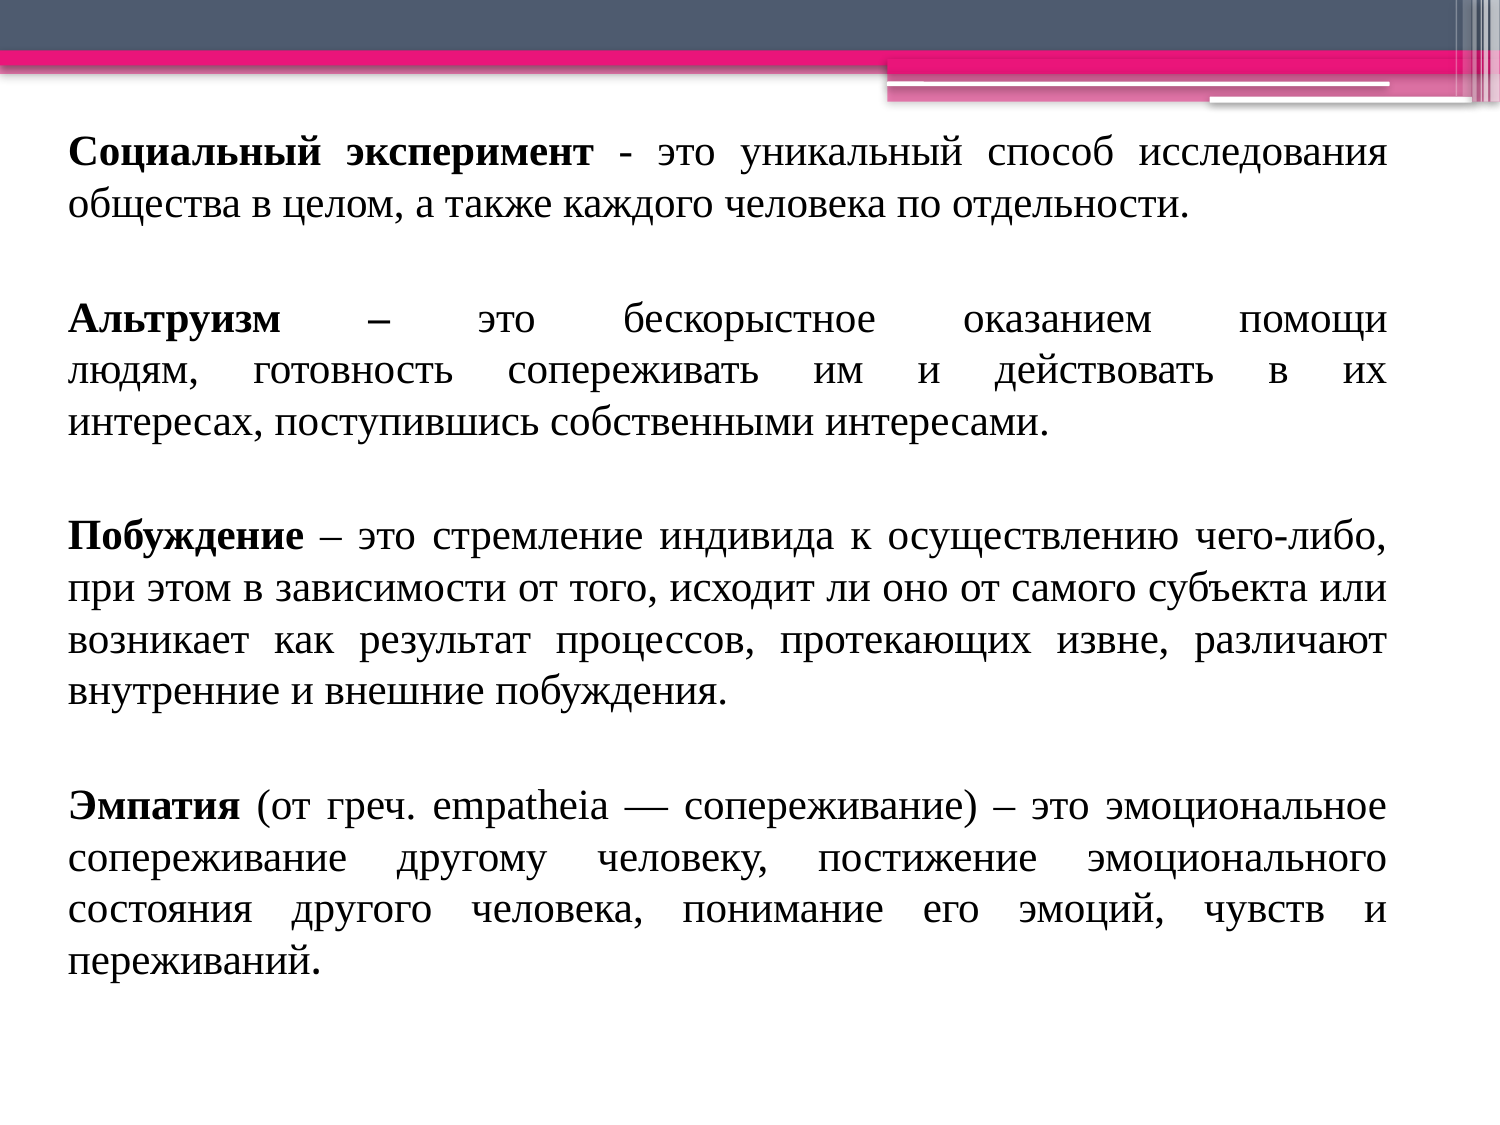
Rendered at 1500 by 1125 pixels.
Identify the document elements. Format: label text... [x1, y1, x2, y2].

list Социальный эксперимент - это уникальный способ исследования общества в целом, а также каждого человека по отдельности. Альтруизм – это бескорыстное оказанием помощи людям, готовность сопереживать им и действовать в их интересах, поступившись собственными интересами. Побуждение – это стремление индивида к осуществлению чего-либо, при этом в зависимости от того, исходит ли оно от самого субъекта или возникает как результат процессов, протекающих извне, различают внутренние и внешние побуждения. Эмпатия (от греч. empatheia — сопереживание) – это эмоциональное сопереживание другому человеку, постижение эмоционального состояния другого человека, понимание его эмоций, чувств и переживаний. [53, 115, 1404, 1000]
